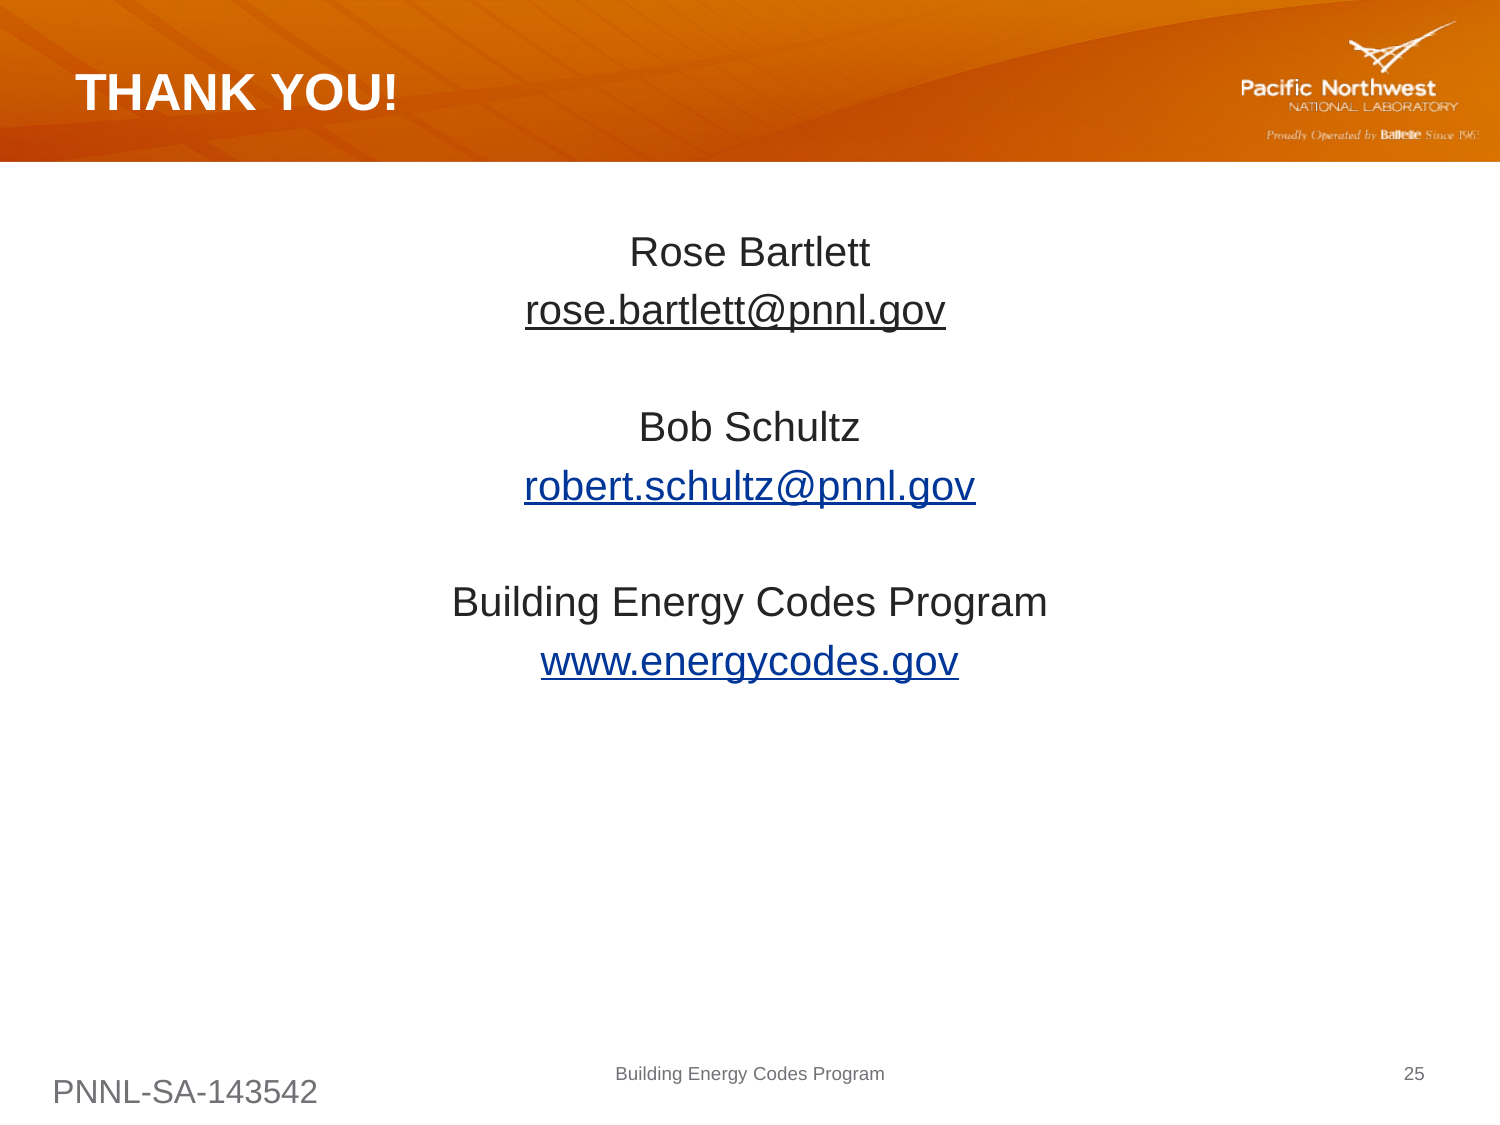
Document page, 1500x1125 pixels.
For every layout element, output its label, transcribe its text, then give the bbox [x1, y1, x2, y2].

text_box PNNL-SA-143542 [37, 1062, 413, 1118]
footer Building Energy Codes Program [512, 1042, 988, 1103]
list Rose Bartlett rose.bartlett@pnnl.gov Bob Schultz robert.schultz@pnnl.gov Building Energy Codes Program www.energycodes.gov [75, 224, 1425, 761]
title THANK YOU! [75, 58, 1163, 122]
slide_number 25 [1074, 1042, 1425, 1103]
picture [0, 0, 1500, 161]
